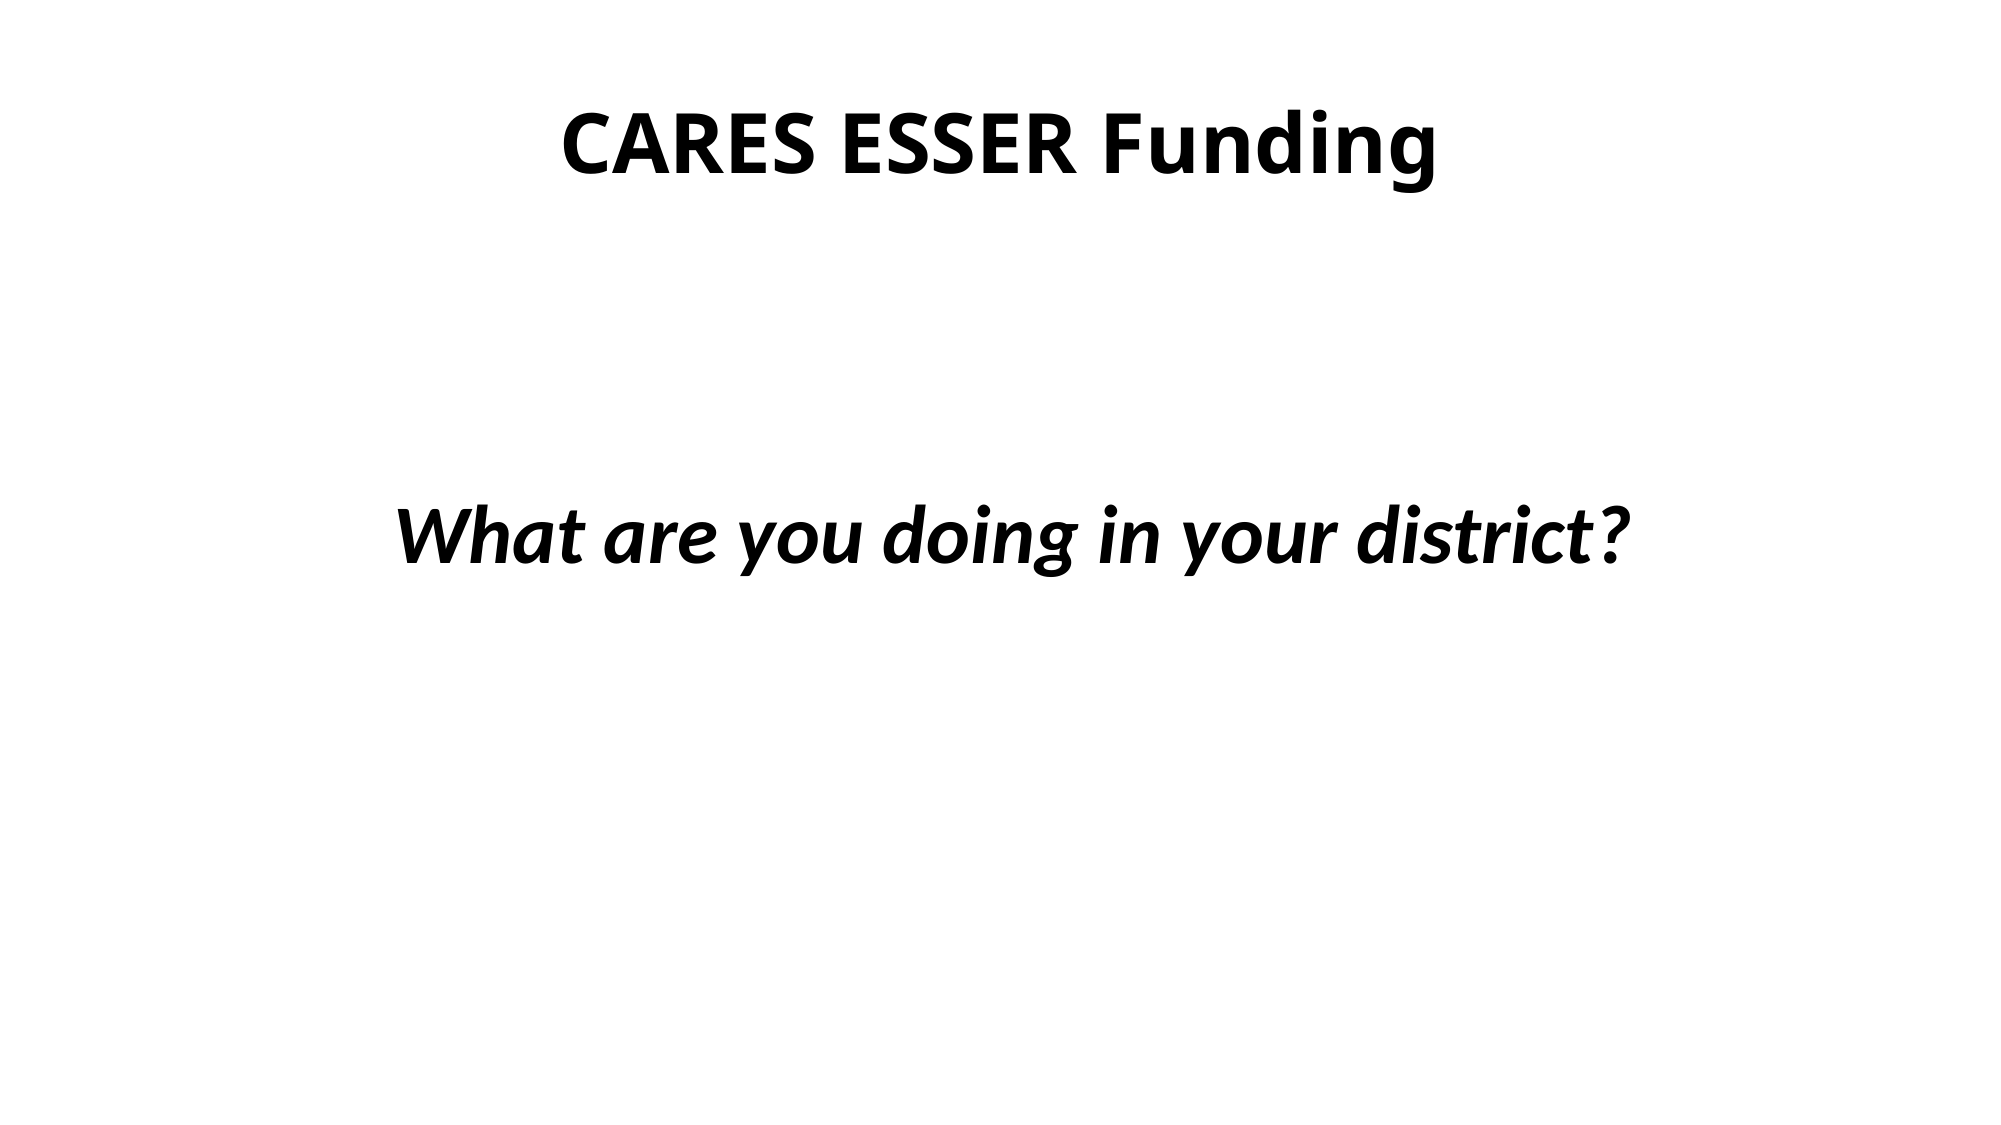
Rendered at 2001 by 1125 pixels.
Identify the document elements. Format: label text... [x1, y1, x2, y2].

title CARES ESSER Funding [137, 59, 1863, 232]
list What are you doing in your district? [137, 232, 1890, 1066]
